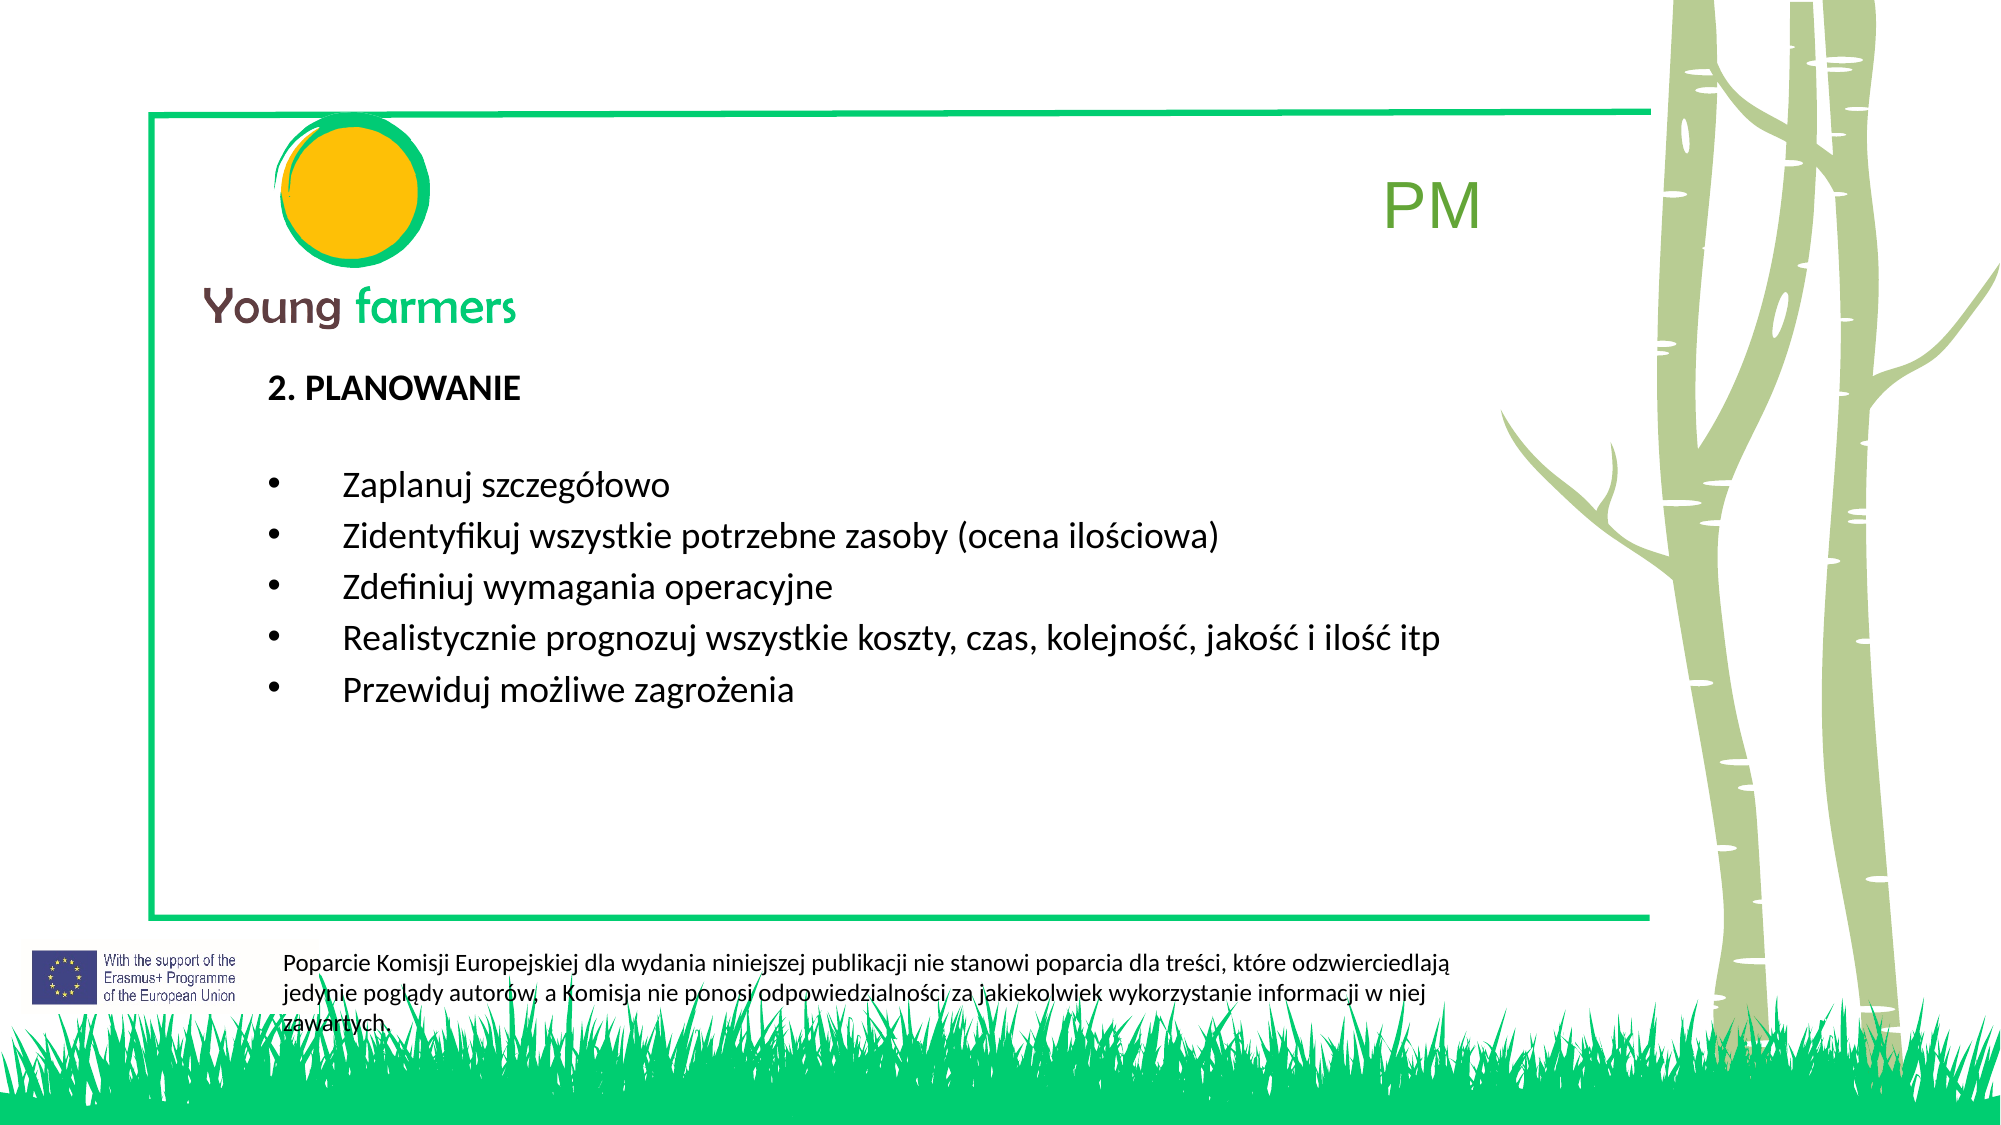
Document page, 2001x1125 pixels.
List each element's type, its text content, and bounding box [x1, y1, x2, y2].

text_box [1881, 1030, 1904, 1079]
text_box PM [1368, 154, 1621, 250]
picture [198, 112, 522, 330]
picture [21, 939, 319, 1014]
text_box [1642, 0, 2000, 1072]
text_box 2. PLANOWANIE Zaplanuj szczegółowo Zidentyfikuj wszystkie potrzebne zasoby (ocena ilościowa) Zdefiniuj wymagania operacyjne Realistycznie prognozuj wszystkie koszty, czas, kolejność, jakość i ilość itp Przewiduj możliwe zagrożenia [252, 355, 1642, 762]
text_box Poparcie Komisji Europejskiej dla wydania niniejszej publikacji nie stanowi poparcia dla treści, które odzwierciedlają jedynie poglądy autorów, a Komisja nie ponosi odpowiedzialności za jakiekolwiek wykorzystanie informacji w niej zawartych. [268, 939, 1474, 1044]
text_box [1877, 1051, 1884, 1079]
text_box [150, 110, 1651, 919]
